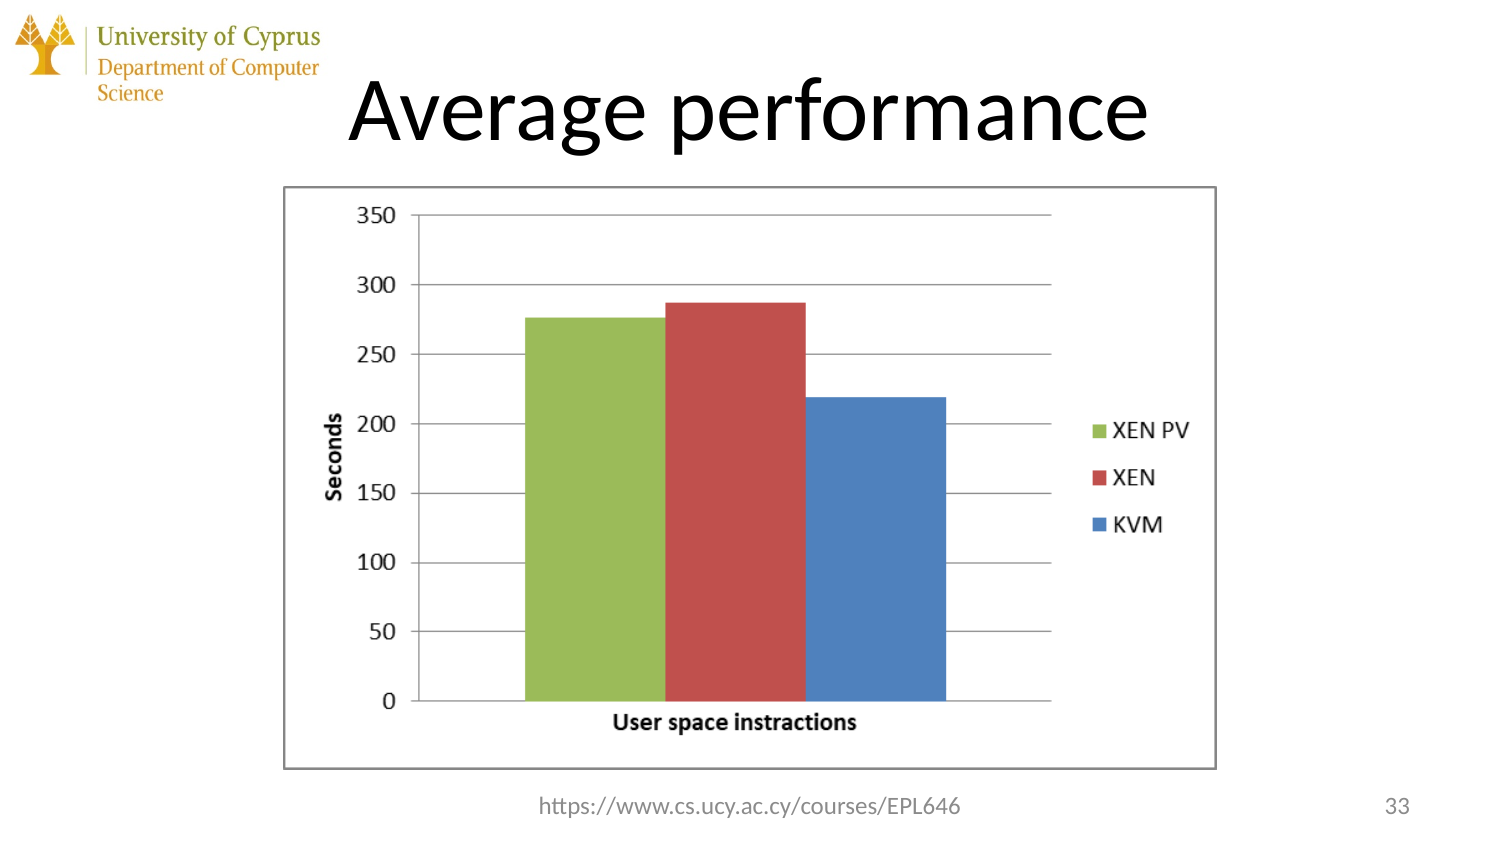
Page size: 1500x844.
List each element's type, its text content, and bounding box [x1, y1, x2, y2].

picture [0, 0, 340, 131]
title Average performance [75, 33, 1425, 175]
footer https://www.cs.ucy.ac.cy/courses/EPL646 [512, 782, 988, 827]
slide_number 33 [1074, 782, 1425, 827]
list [283, 186, 1217, 770]
